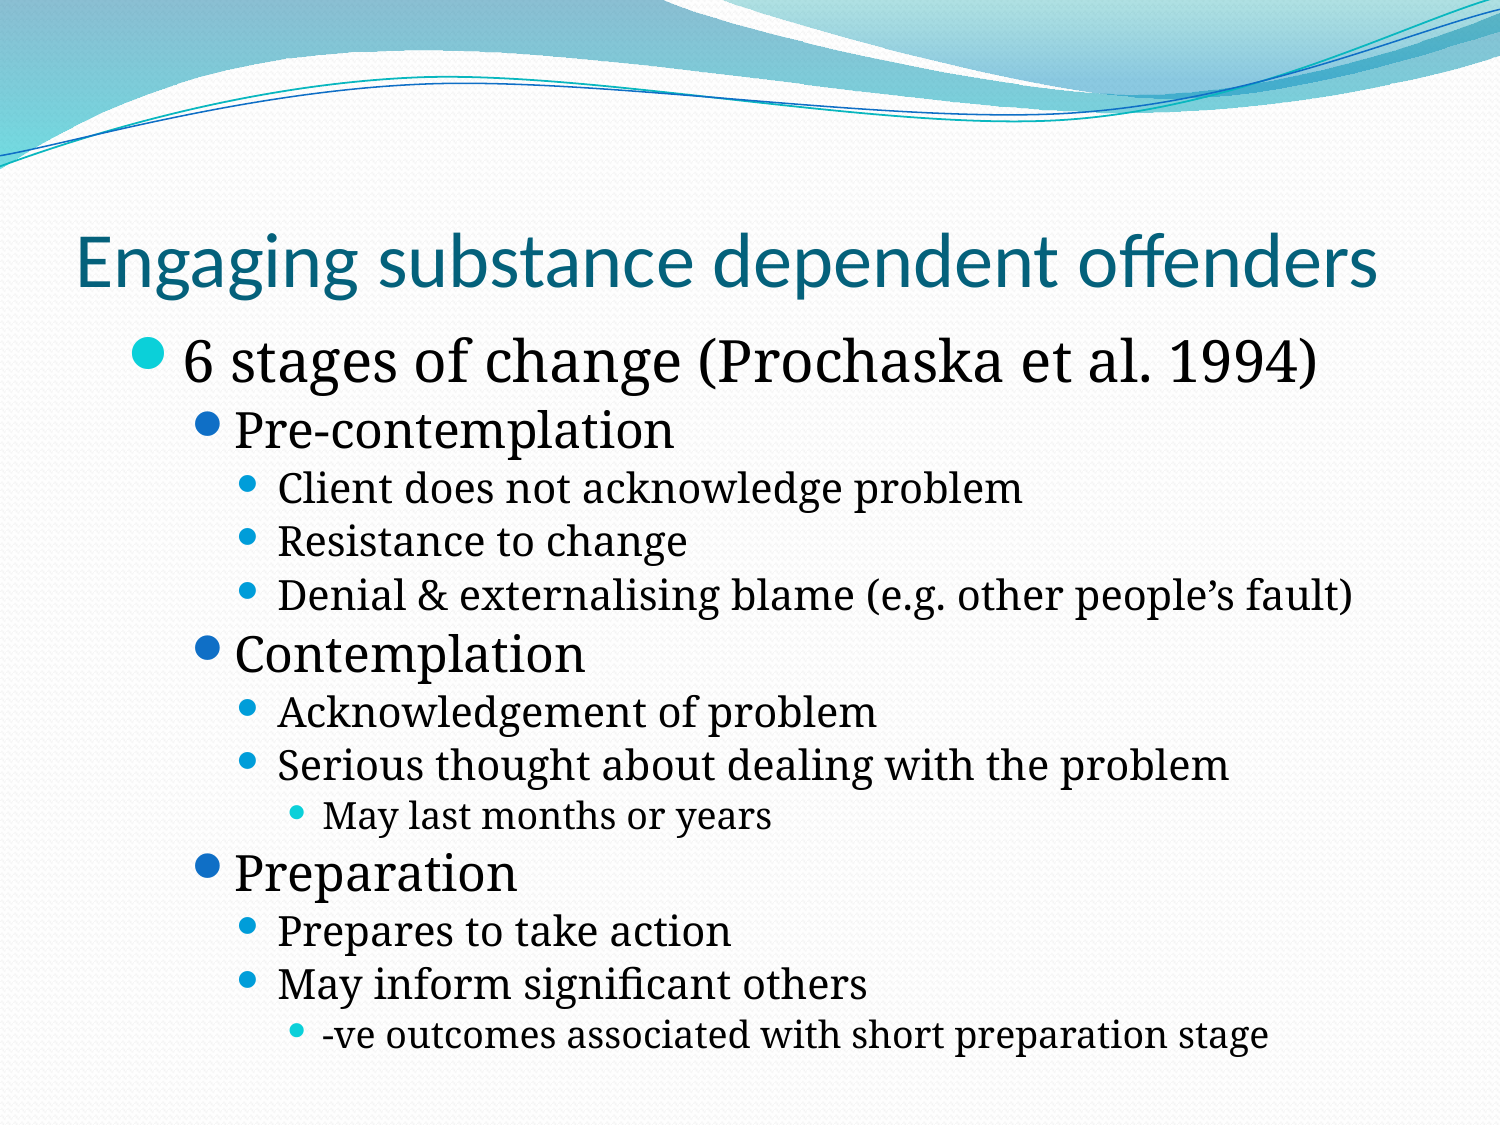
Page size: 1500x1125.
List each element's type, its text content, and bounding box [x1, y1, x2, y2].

list 6 stages of change (Prochaska et al. 1994) Pre-contemplation Client does not acknowledge problem Resistance to change Denial & externalising blame (e.g. other people’s fault) Contemplation Acknowledgement of problem Serious thought about dealing with the problem May last months or years Preparation Prepares to take action May inform significant others -ve outcomes associated with short preparation stage [112, 324, 1388, 1094]
title Engaging substance dependent offenders [75, 115, 1425, 303]
